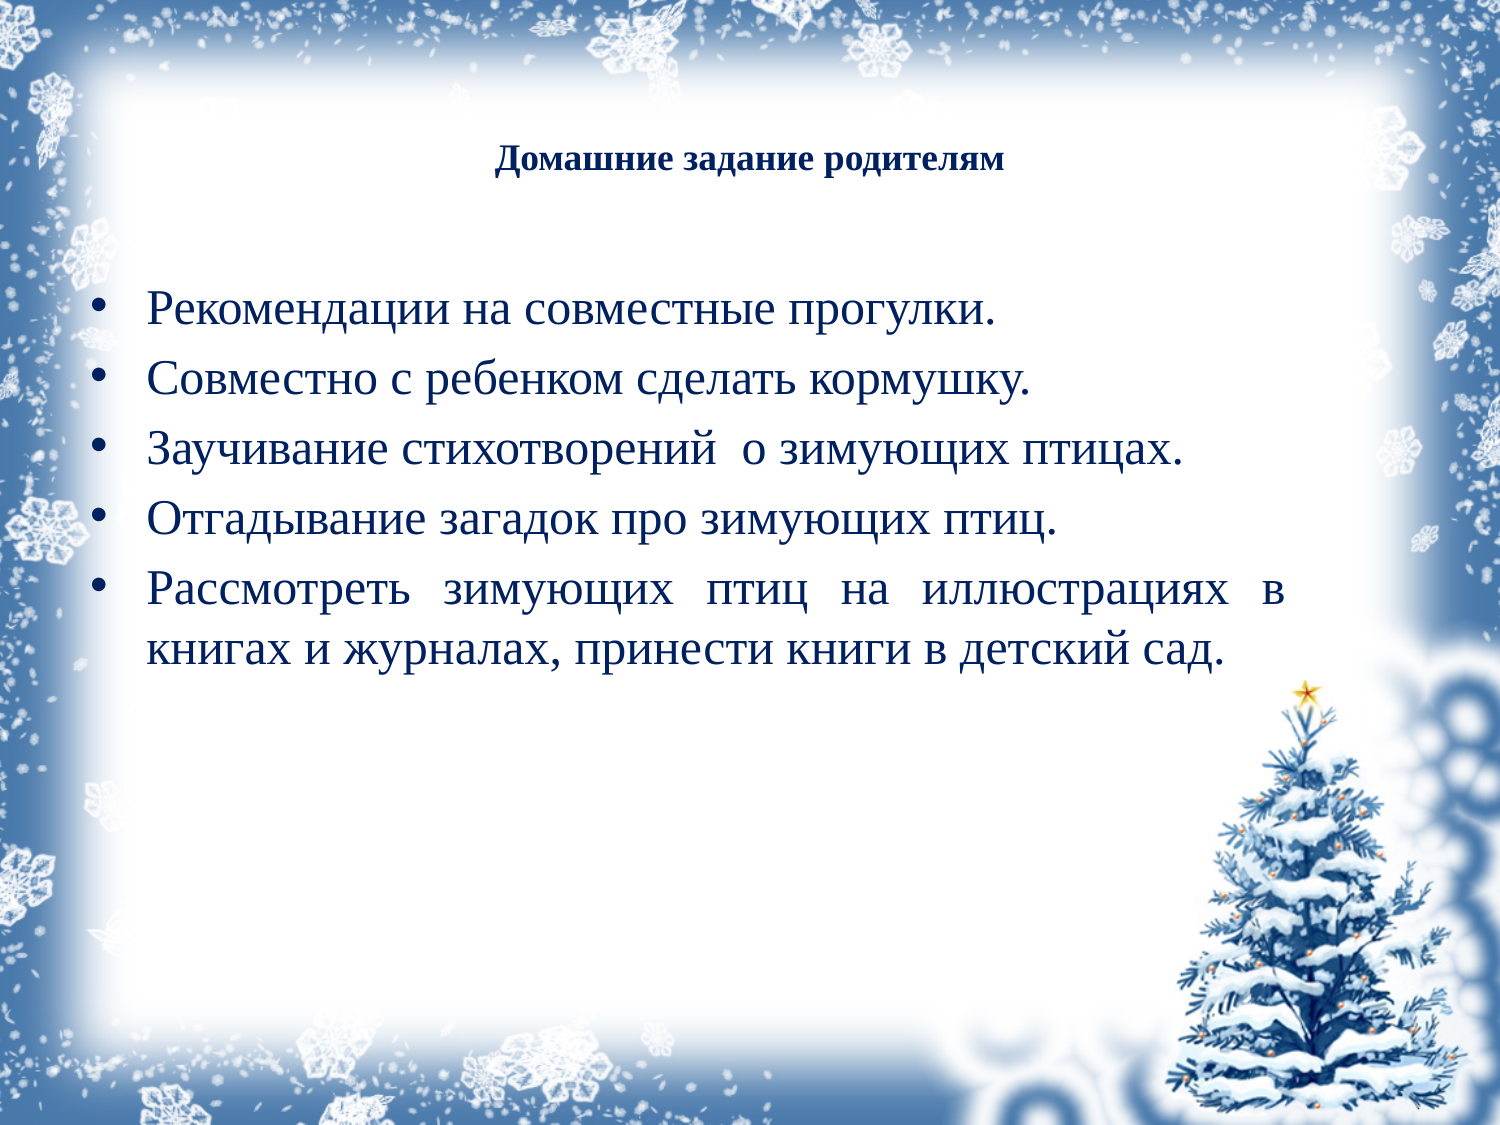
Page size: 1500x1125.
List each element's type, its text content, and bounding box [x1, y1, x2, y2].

list Рекомендации на совместные прогулки. Совместно с ребенком сделать кормушку. Заучивание стихотворений о зимующих птицах. Отгадывание загадок про зимующих птиц. Рассмотреть зимующих птиц на иллюстрациях в книгах и журналах, принести книги в детский сад. [75, 267, 1301, 715]
title Домашние задание родителям [75, 78, 1425, 233]
picture [0, 0, 1500, 1125]
